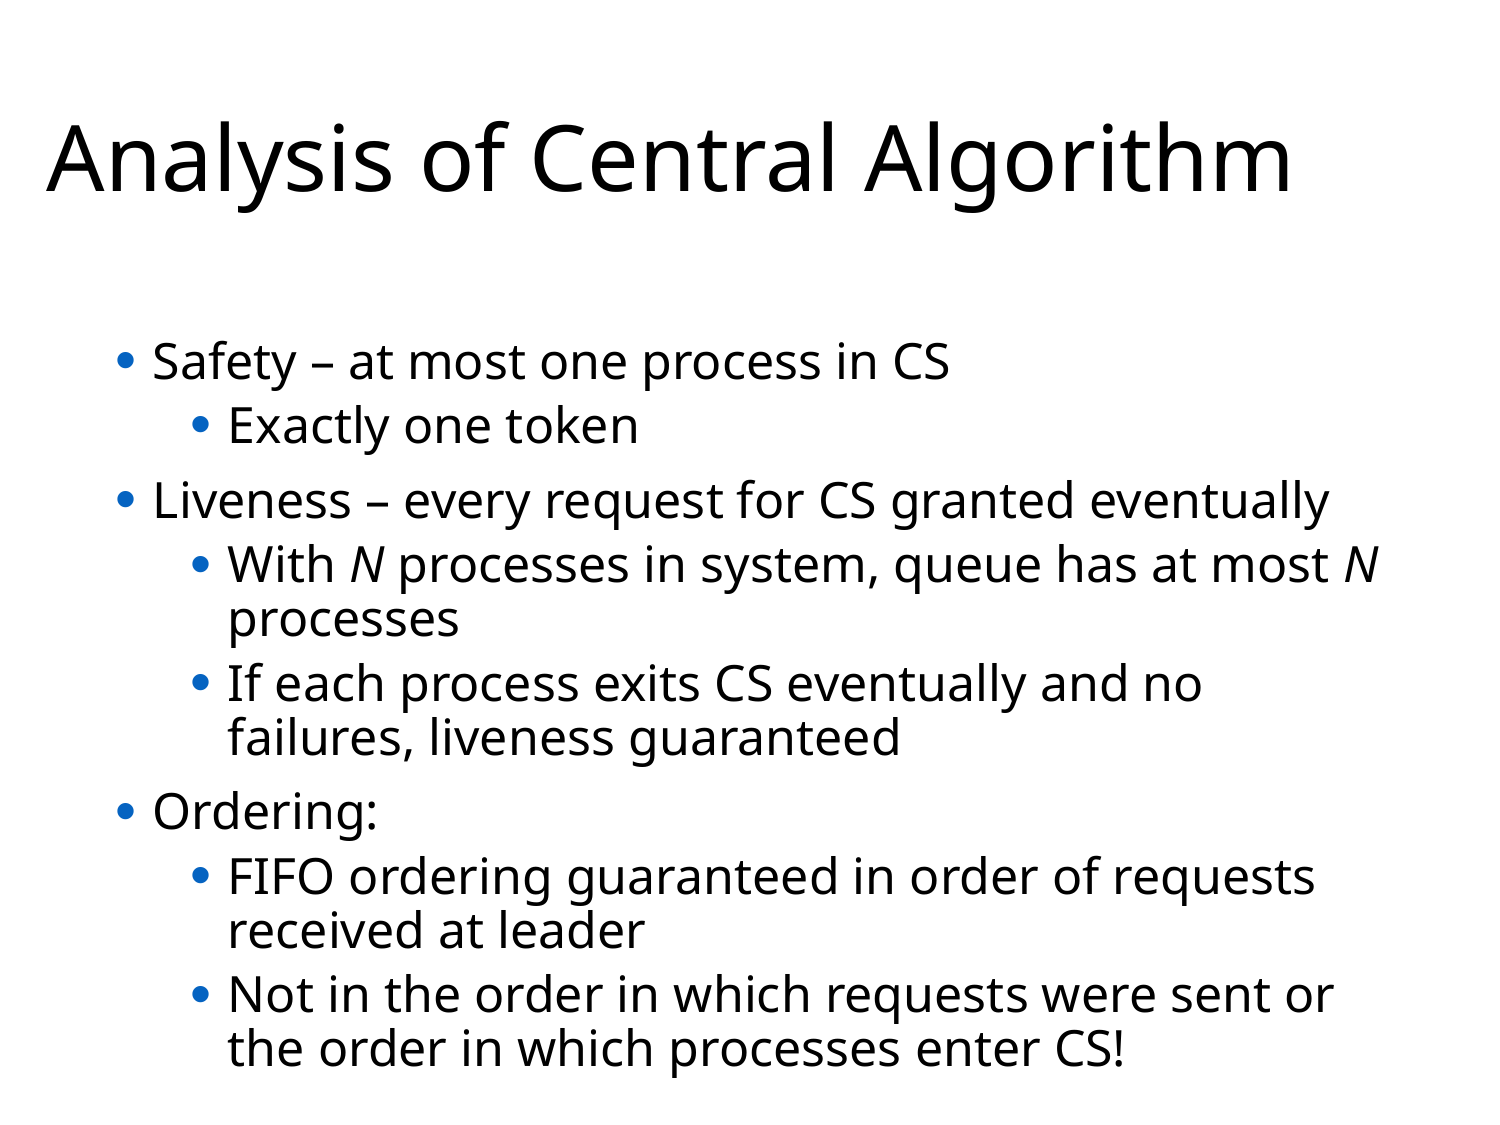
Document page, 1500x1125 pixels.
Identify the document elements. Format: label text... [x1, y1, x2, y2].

list Safety – at most one process in CS Exactly one token Liveness – every request for CS granted eventually With N processes in system, queue has at most N processes If each process exits CS eventually and no failures, liveness guaranteed Ordering: FIFO ordering guaranteed in order of requests received at leader Not in the order in which requests were sent or the order in which processes enter CS! [100, 328, 1395, 1043]
title Analysis of Central Algorithm [31, 52, 1326, 271]
